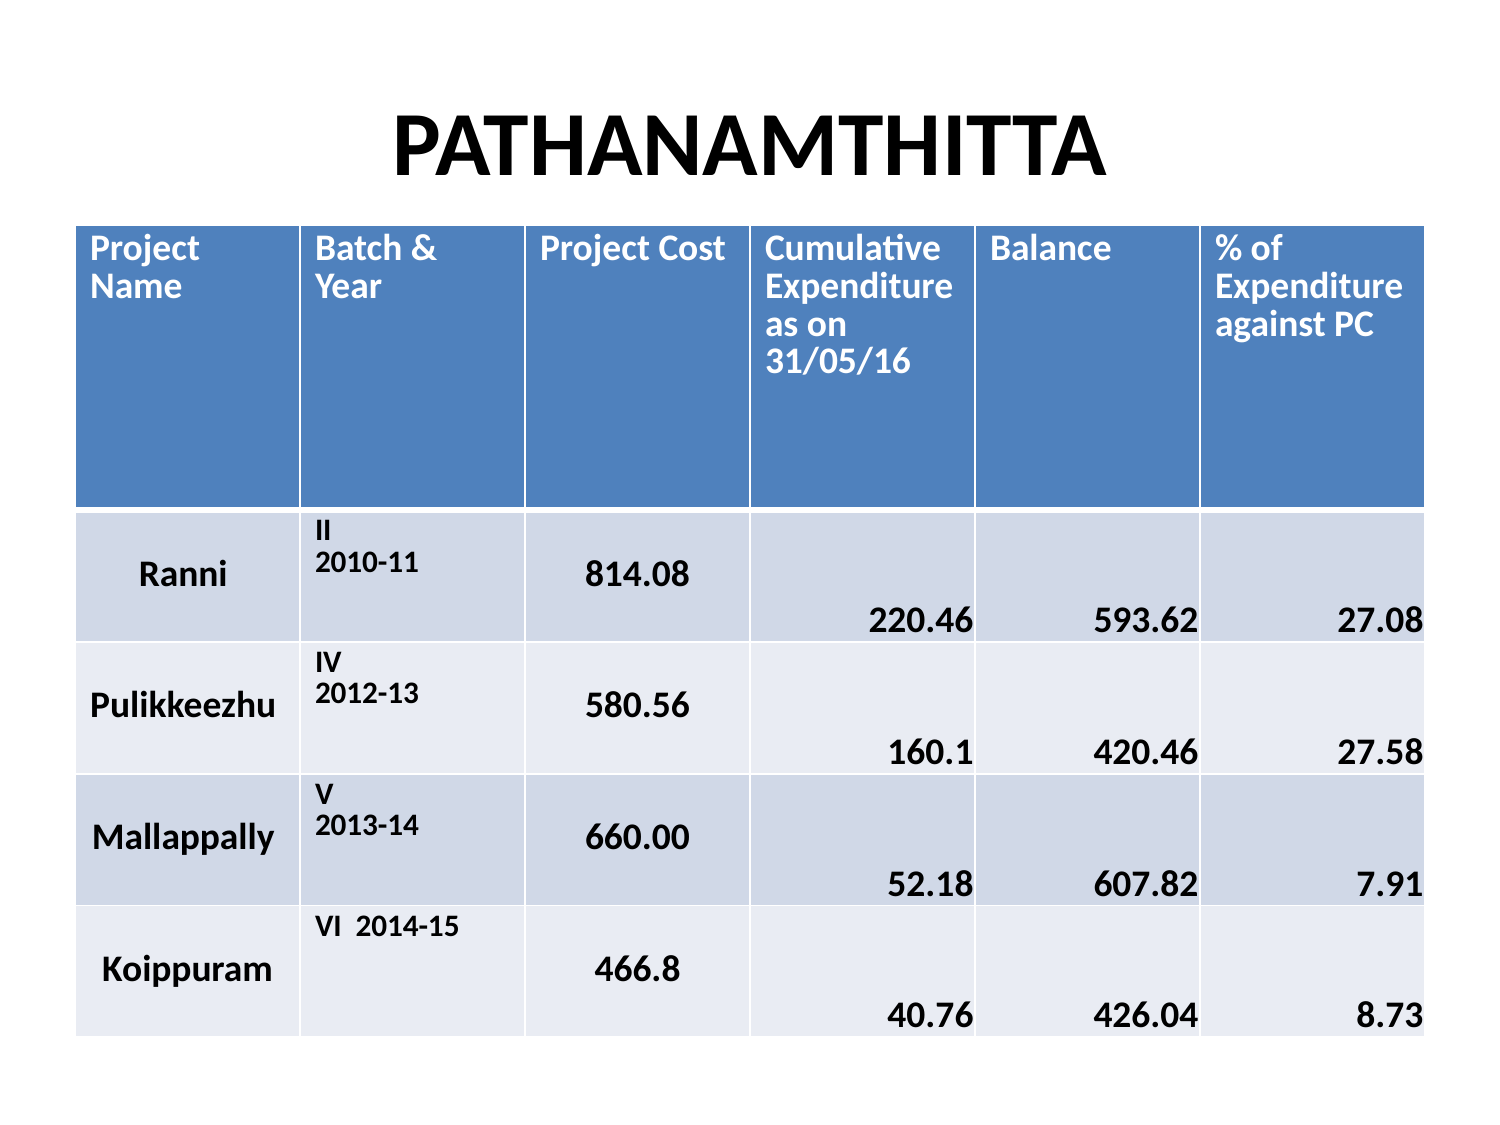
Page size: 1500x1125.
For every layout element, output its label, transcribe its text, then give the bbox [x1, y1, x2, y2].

table_cell Mallappally [76, 775, 299, 905]
table_cell II 2010-11 [301, 513, 524, 641]
table_cell Koippuram [76, 906, 299, 1036]
table_cell 52.18 [751, 775, 974, 905]
table_header Project Name [76, 226, 299, 507]
table_cell 580.56 [526, 643, 749, 773]
table_cell Pulikkeezhu [76, 643, 299, 773]
table_cell 40.76 [751, 906, 974, 1036]
table_cell 27.08 [1201, 513, 1424, 641]
table_header % of Expenditure against PC [1201, 226, 1424, 507]
table_header Balance [976, 226, 1199, 507]
table_cell V 2013-14 [301, 775, 524, 905]
table_cell 814.08 [526, 513, 749, 641]
table_cell 27.58 [1201, 643, 1424, 773]
table_cell 420.46 [976, 643, 1199, 773]
table_cell 220.46 [751, 513, 974, 641]
table_cell 8.73 [1201, 906, 1424, 1036]
table_cell 466.8 [526, 906, 749, 1036]
table_header Batch & Year [301, 226, 524, 507]
table_cell 7.91 [1201, 775, 1424, 905]
table_cell 160.1 [751, 643, 974, 773]
table_cell 426.04 [976, 906, 1199, 1036]
table_cell VI 2014-15 [301, 906, 524, 1036]
table_cell 593.62 [976, 513, 1199, 641]
table_cell Ranni [76, 513, 299, 641]
title PATHANAMTHITTA [75, 45, 1425, 224]
table_cell 607.82 [976, 775, 1199, 905]
table_cell IV 2012-13 [301, 643, 524, 773]
table_header Cumulative Expenditure as on 31/05/16 [751, 226, 974, 507]
table_header Project Cost [526, 226, 749, 507]
table_cell 660.00 [526, 775, 749, 905]
